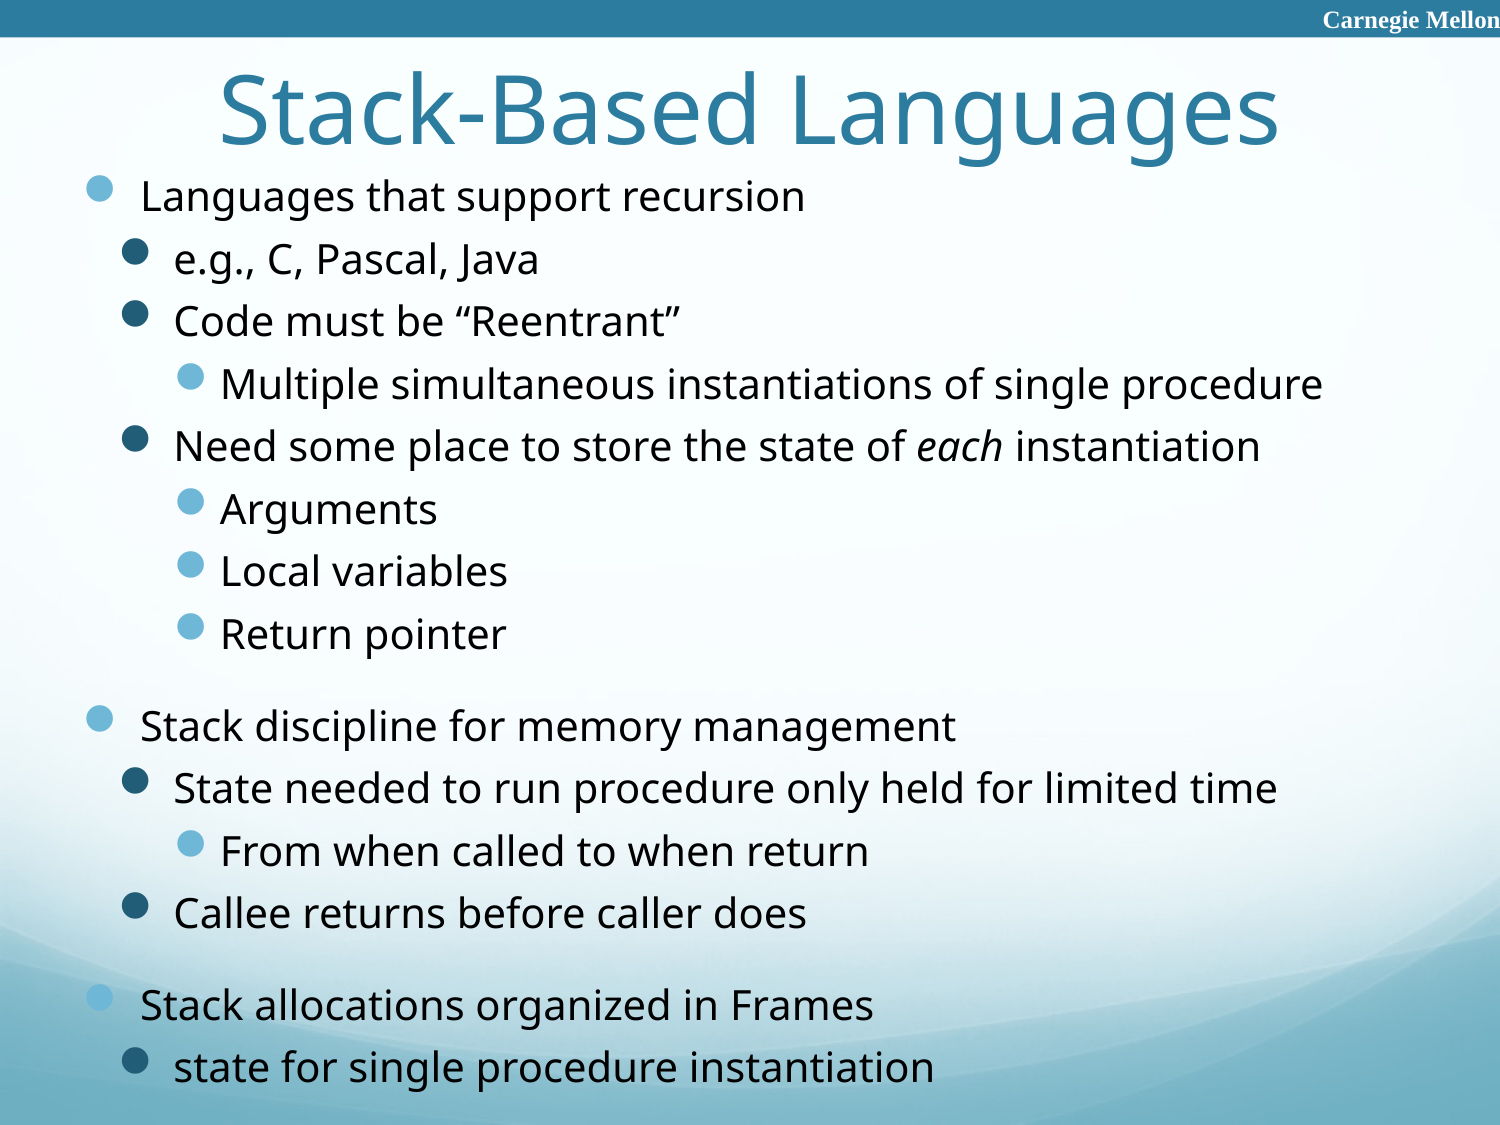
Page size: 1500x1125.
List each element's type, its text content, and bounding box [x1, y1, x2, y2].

text_box [0, 0, 1500, 38]
text_box Languages that support recursion e.g., C, Pascal, Java Code must be “Reentrant” Multiple simultaneous instantiations of single procedure Need some place to store the state of each instantiation Arguments Local variables Return pointer Stack discipline for memory management State needed to run procedure only held for limited time From when called to when return Callee returns before caller does Stack allocations organized in Frames state for single procedure instantiation [67, 162, 1443, 1122]
picture [0, 38, 1500, 1125]
text_box Carnegie Mellon [1322, 3, 1500, 33]
text_box Stack-Based Languages [62, 41, 1438, 230]
